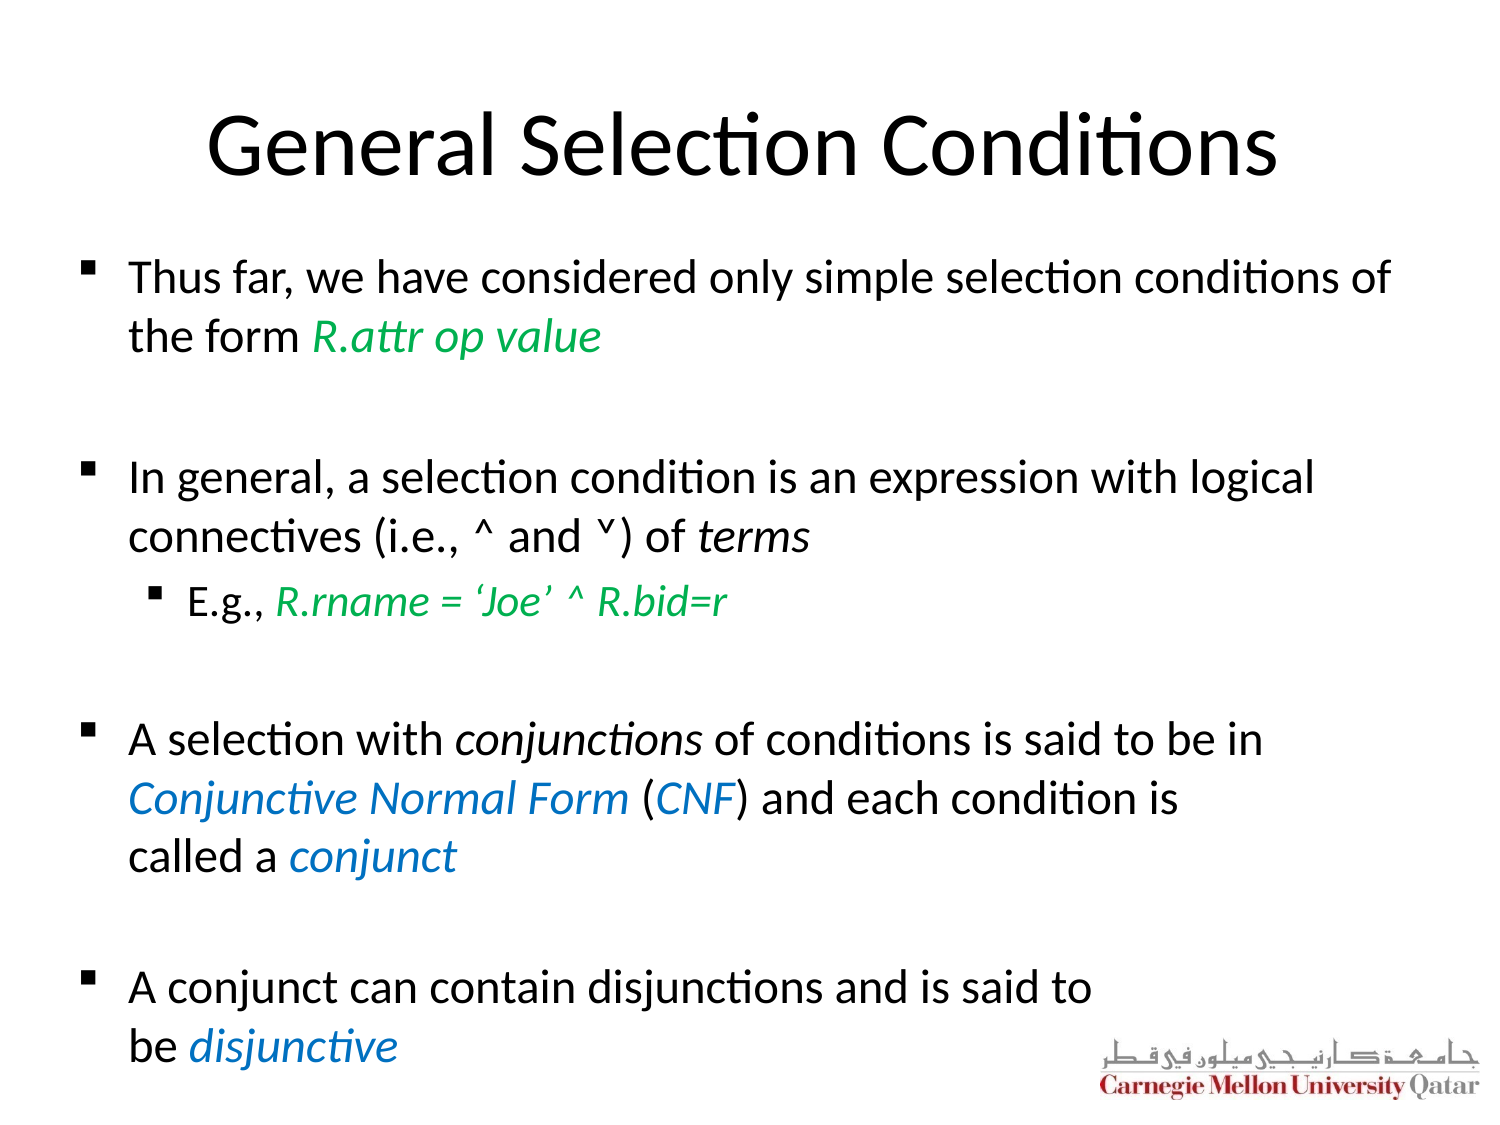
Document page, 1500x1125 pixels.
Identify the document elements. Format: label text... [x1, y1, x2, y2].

list Thus far, we have considered only simple selection conditions of the form R.attr op value In general, a selection condition is an expression with logical connectives (i.e., ˄ and ˅) of terms E.g., R.rname = ‘Joe’ ˄ R.bid=r A selection with conjunctions of conditions is said to be in Conjunctive Normal Form (CNF) and each condition is called a conjunct A conjunct can contain disjunctions and is said to be disjunctive [62, 237, 1450, 1088]
picture [1099, 1037, 1480, 1101]
title General Selection Conditions [12, 45, 1475, 233]
